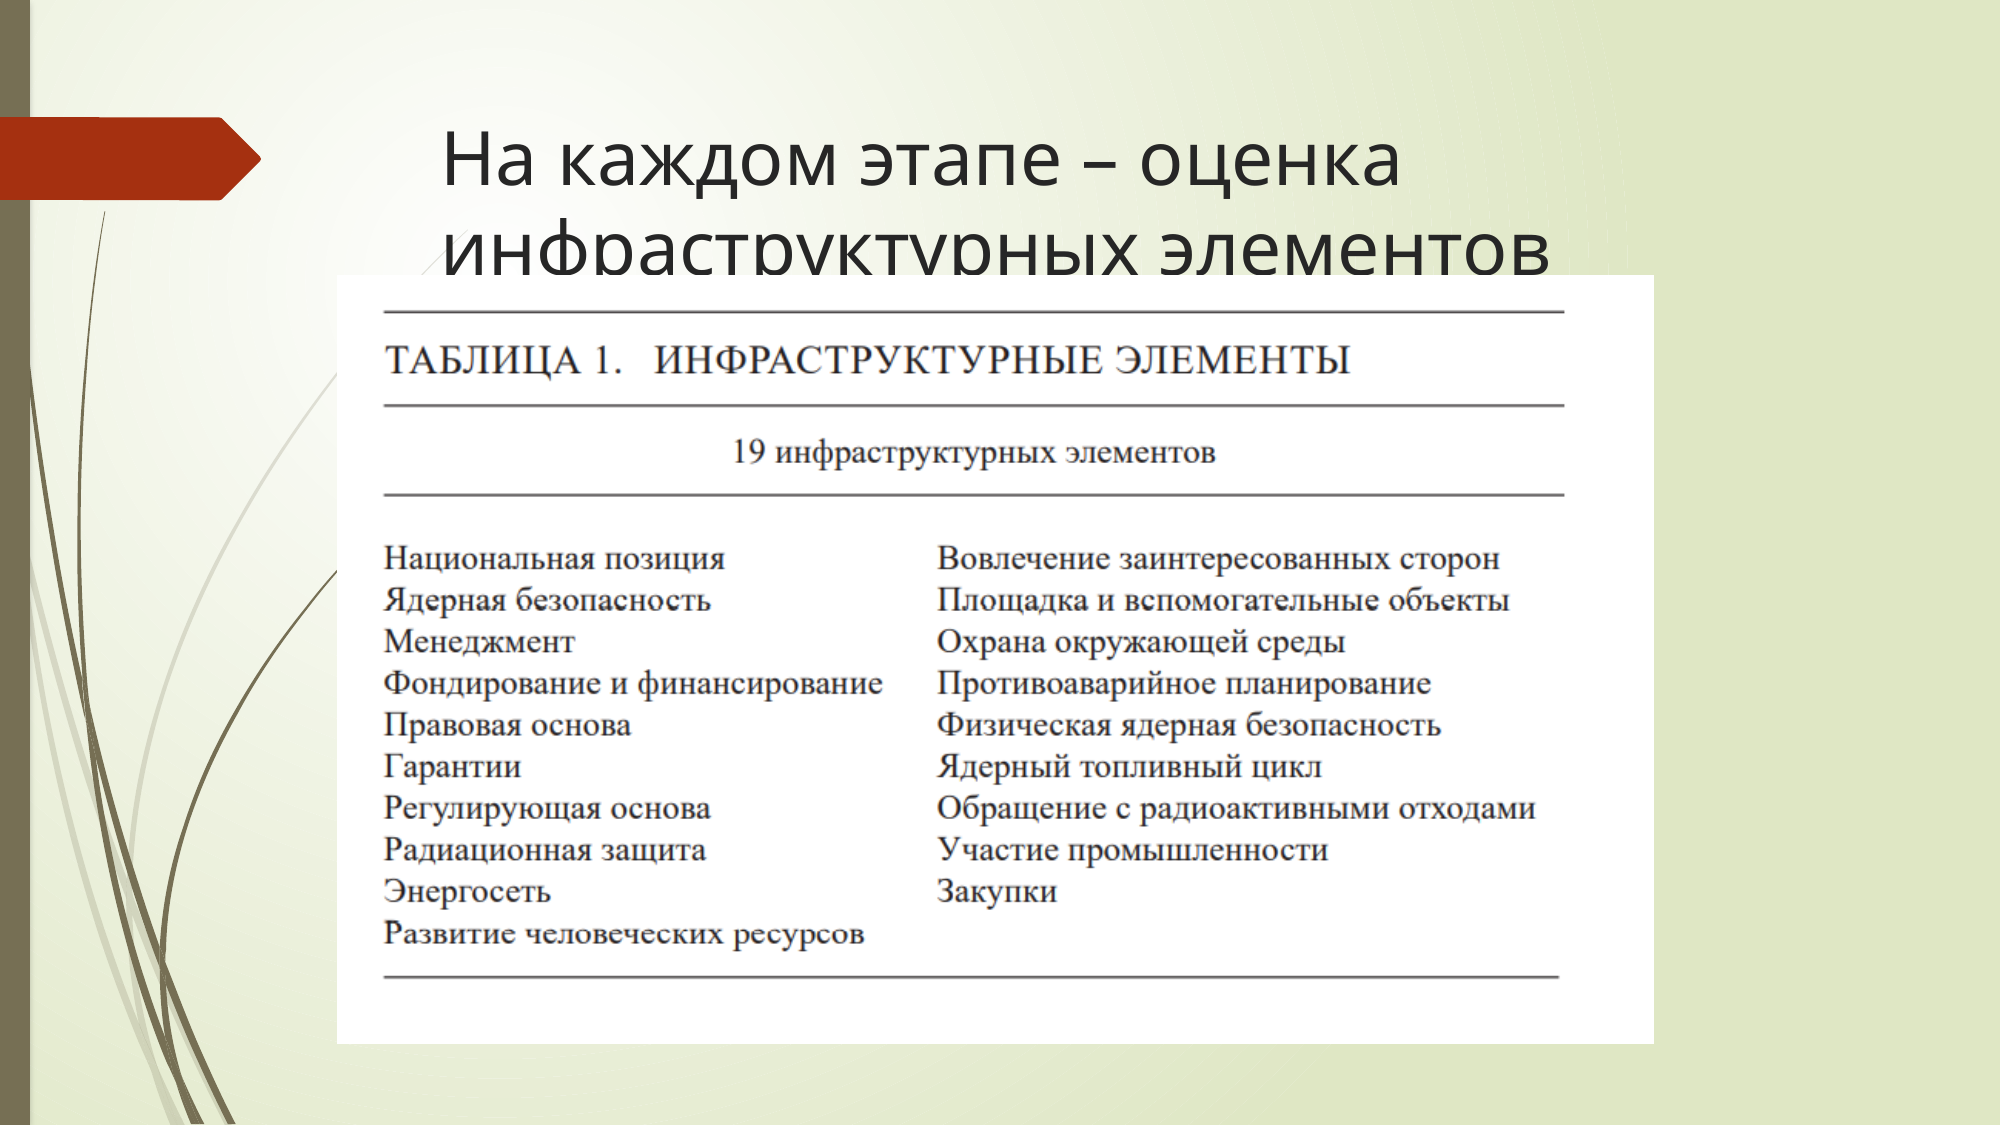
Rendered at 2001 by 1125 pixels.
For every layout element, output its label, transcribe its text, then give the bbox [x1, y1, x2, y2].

title На каждом этапе – оценка инфраструктурных элементов [425, 102, 1888, 313]
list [337, 275, 1654, 1045]
